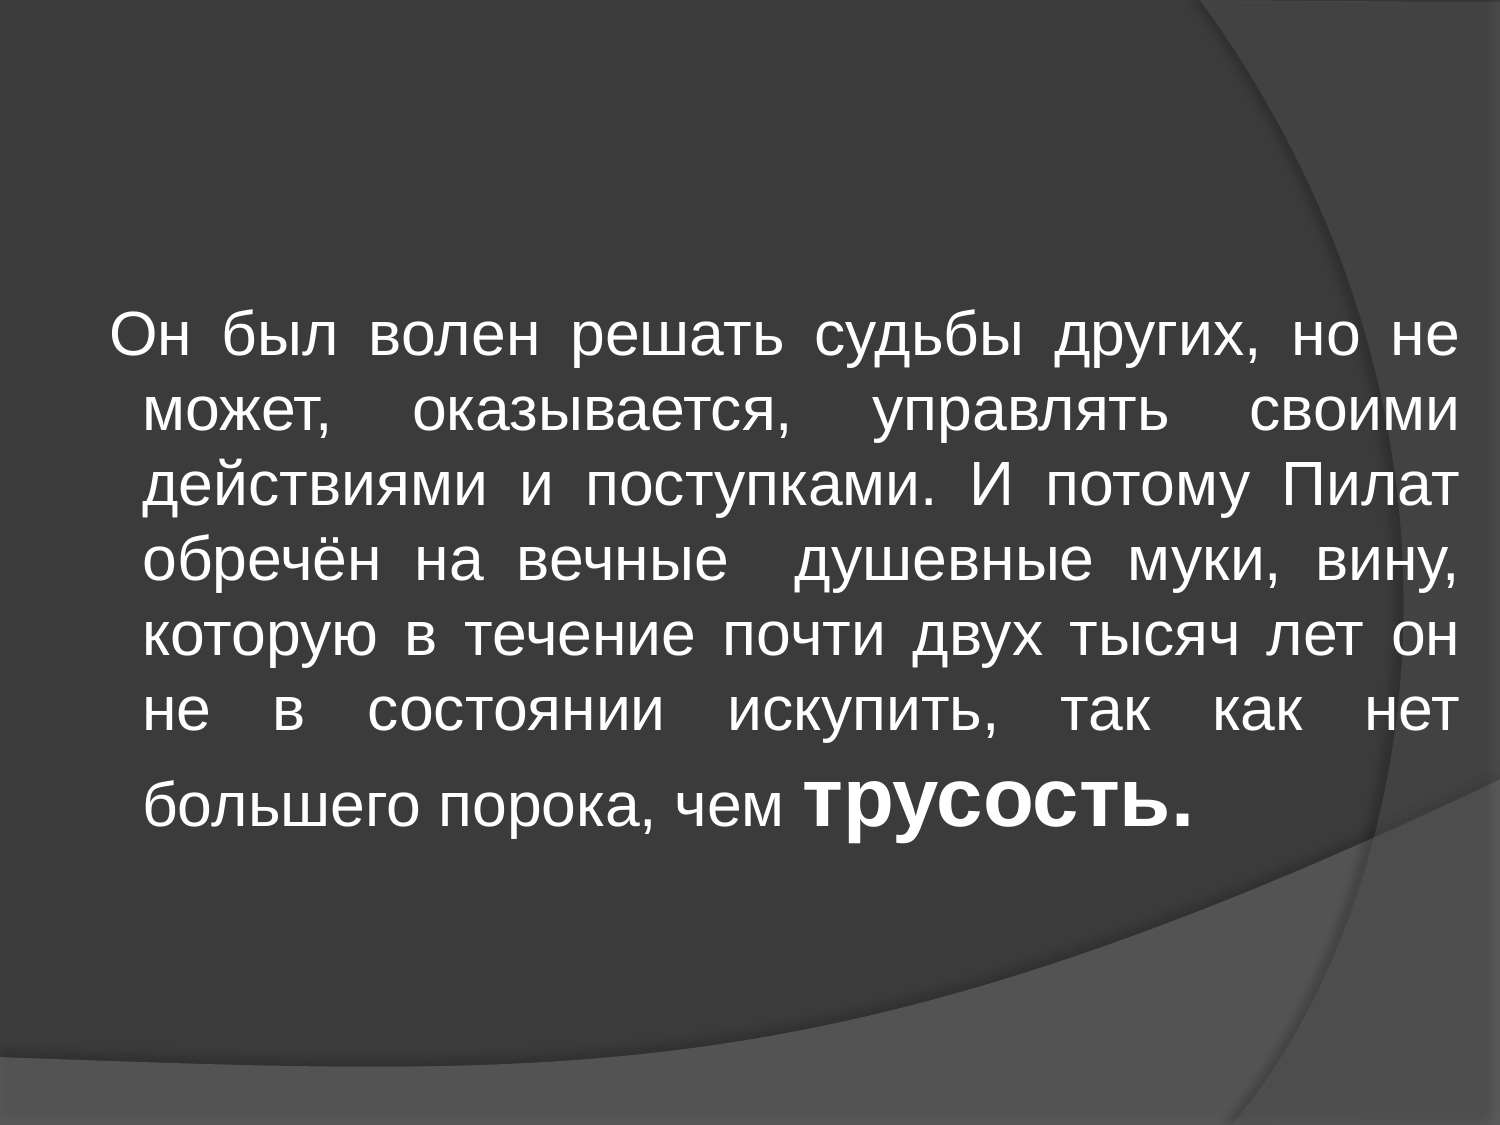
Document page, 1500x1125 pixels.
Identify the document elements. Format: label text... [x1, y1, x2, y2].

list Он был волен решать судьбы других, но не может, оказывается, управлять своими действиями и поступками. И потому Пилат обречён на вечные душевные муки, вину, которую в течение почти двух тысяч лет он не в состоянии искупить, так как нет большего порока, чем трусость. [58, 210, 1477, 1125]
